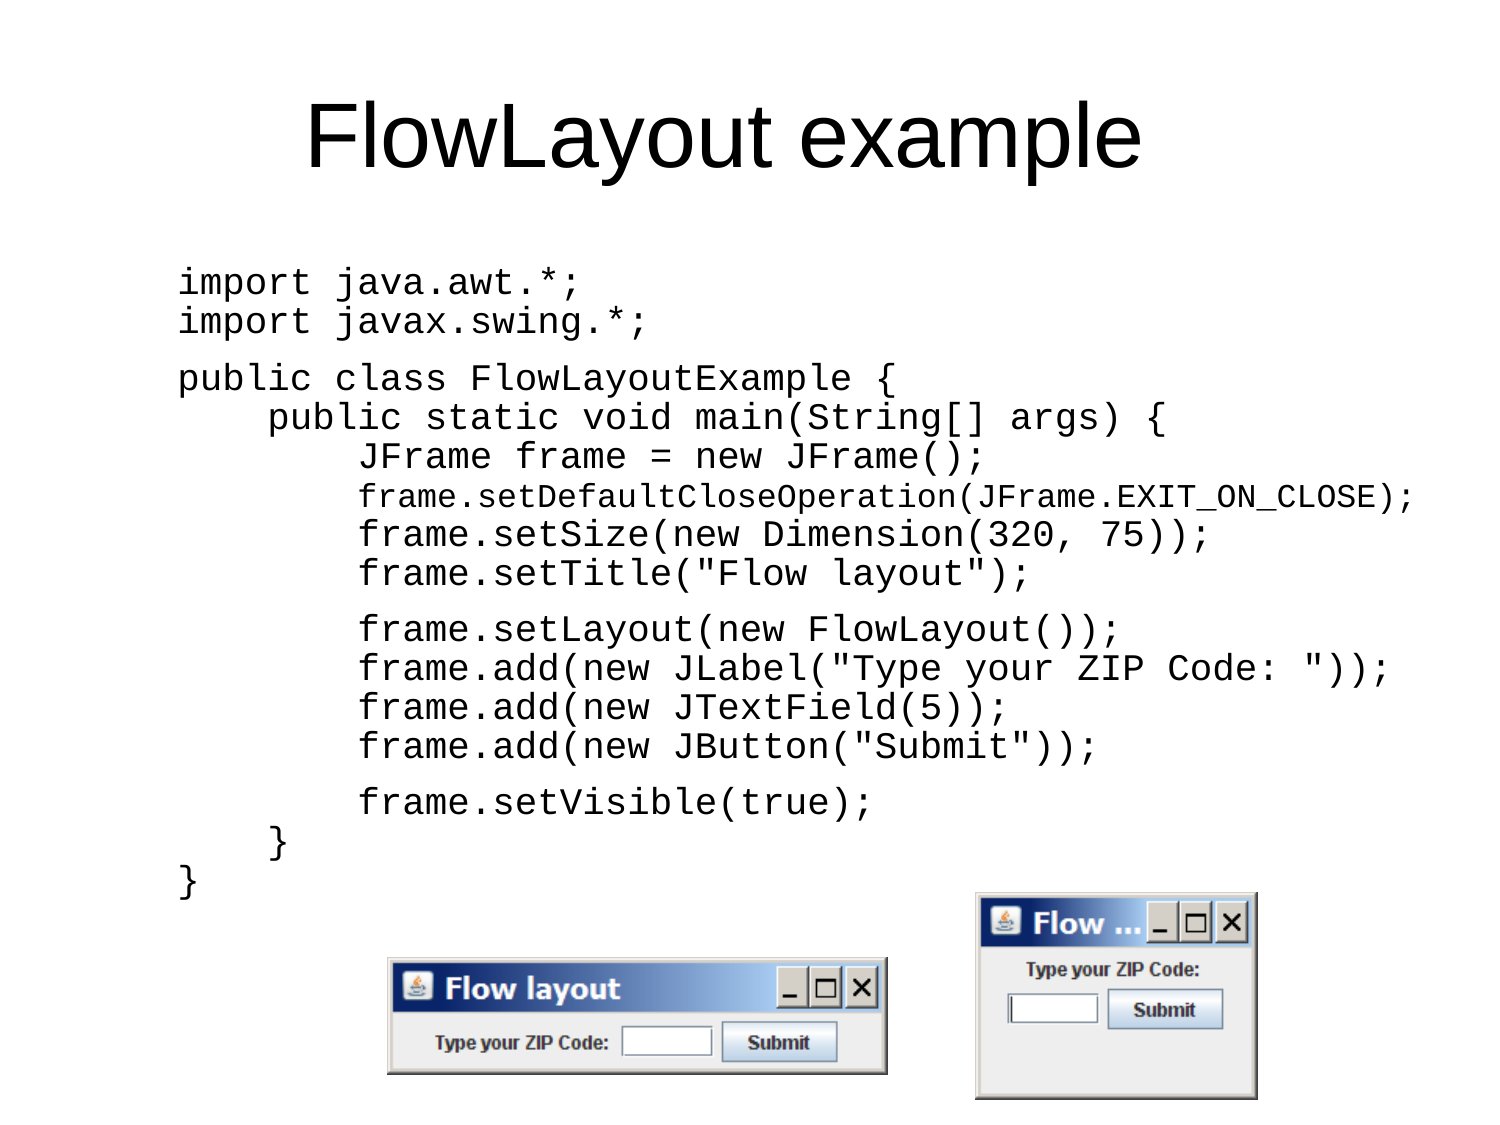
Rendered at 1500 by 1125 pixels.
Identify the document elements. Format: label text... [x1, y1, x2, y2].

picture [387, 957, 888, 1076]
text_box import java.awt.*; import javax.swing.*; public class FlowLayoutExample { public static void main(String[] args) { JFrame frame = new JFrame(); frame.setDefaultCloseOperation(JFrame.EXIT_ON_CLOSE); frame.setSize(new Dimension(320, 75)); frame.setTitle("Flow layout"); frame.setLayout(new FlowLayout()); frame.add(new JLabel("Type your ZIP Code: ")); frame.add(new JTextField(5)); frame.add(new JButton("Submit")); frame.setVisible(true); } } [87, 262, 1500, 1025]
title FlowLayout example [87, 37, 1363, 225]
picture [974, 891, 1259, 1101]
